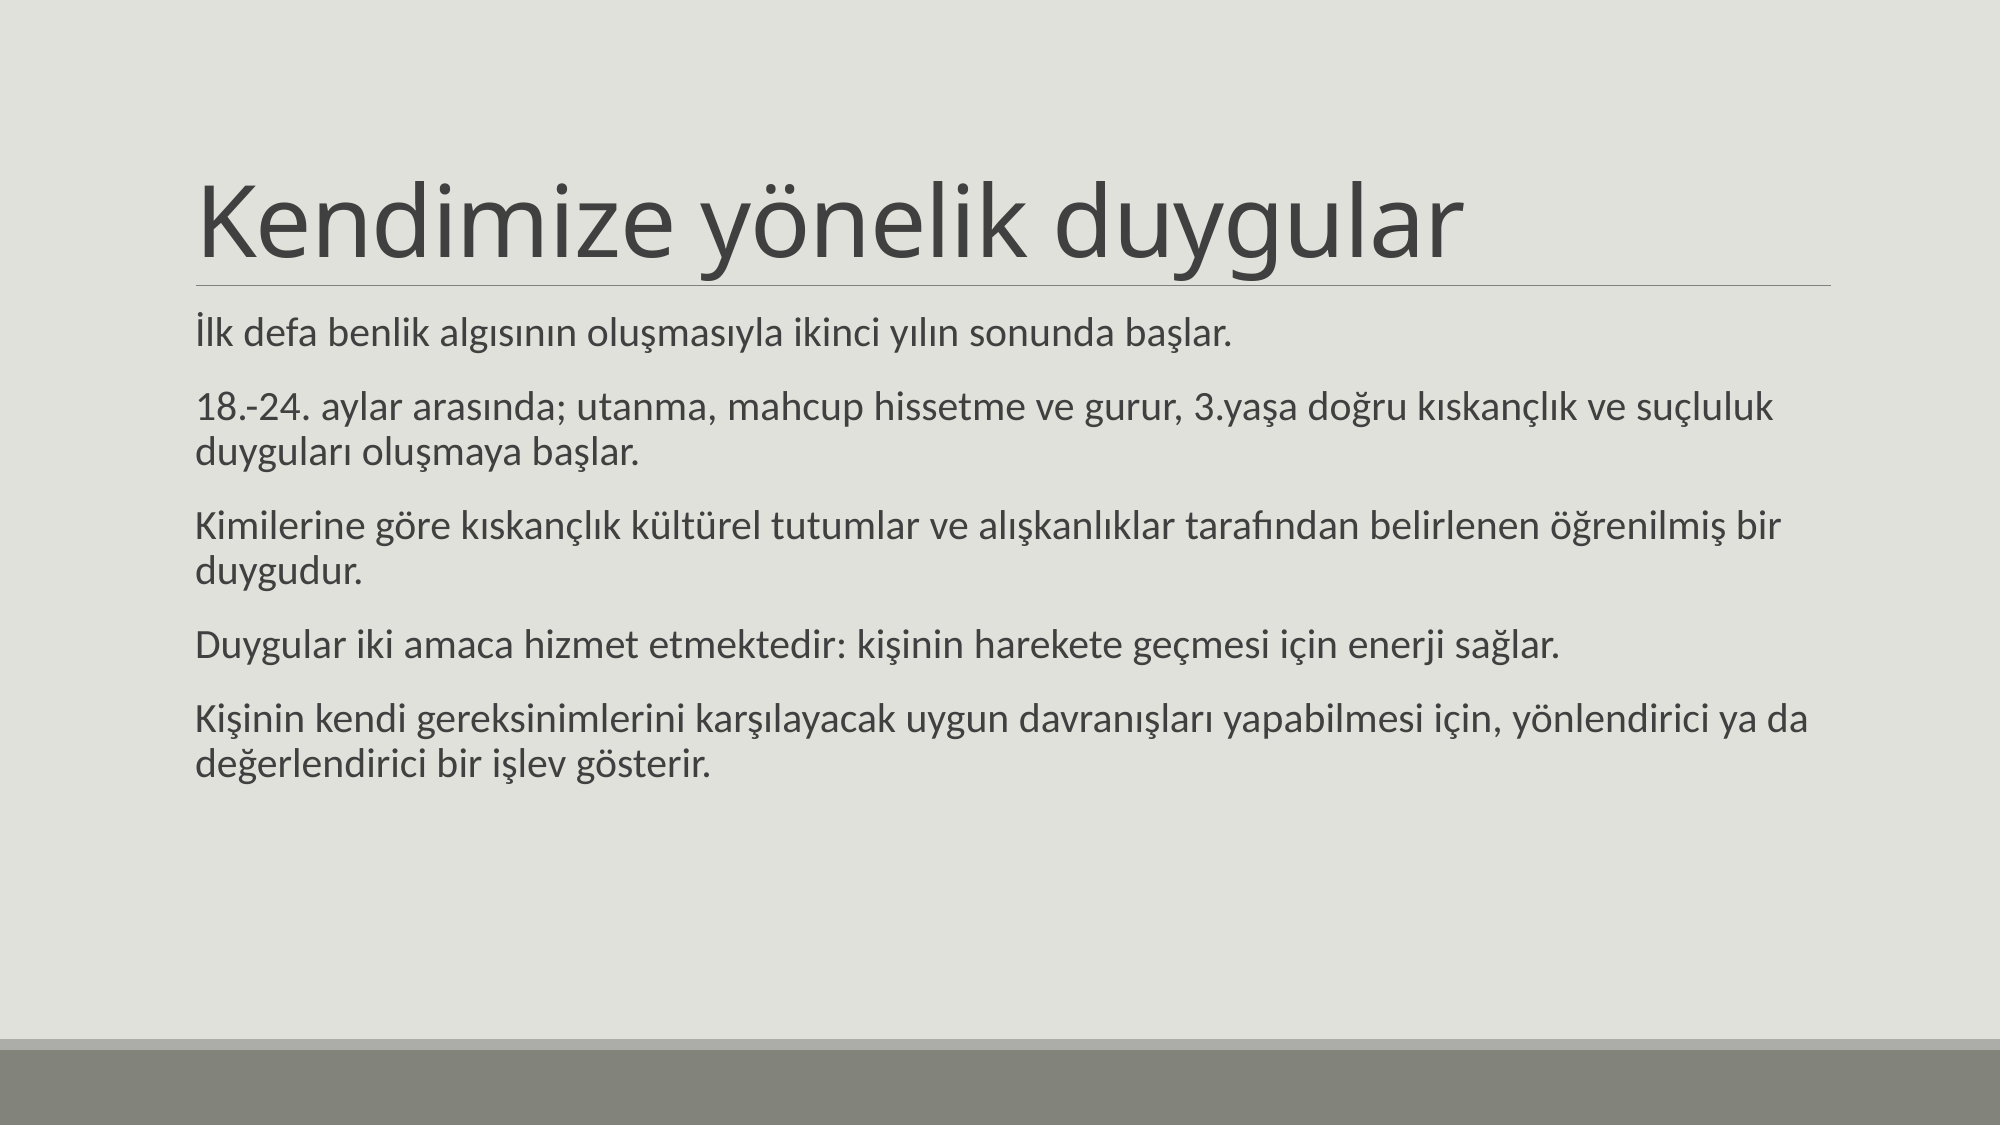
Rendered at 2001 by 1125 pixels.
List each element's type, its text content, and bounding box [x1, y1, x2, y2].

list İlk defa benlik algısının oluşmasıyla ikinci yılın sonunda başlar. 18.-24. aylar arasında; utanma, mahcup hissetme ve gurur, 3.yaşa doğru kıskançlık ve suçluluk duyguları oluşmaya başlar. Kimilerine göre kıskançlık kültürel tutumlar ve alışkanlıklar tarafından belirlenen öğrenilmiş bir duygudur. Duygular iki amaca hizmet etmektedir: kişinin harekete geçmesi için enerji sağlar. Kişinin kendi gereksinimlerini karşılayacak uygun davranışları yapabilmesi için, yönlendirici ya da değerlendirici bir işlev gösterir. [180, 302, 1830, 963]
title Kendimize yönelik duygular [180, 47, 1830, 285]
